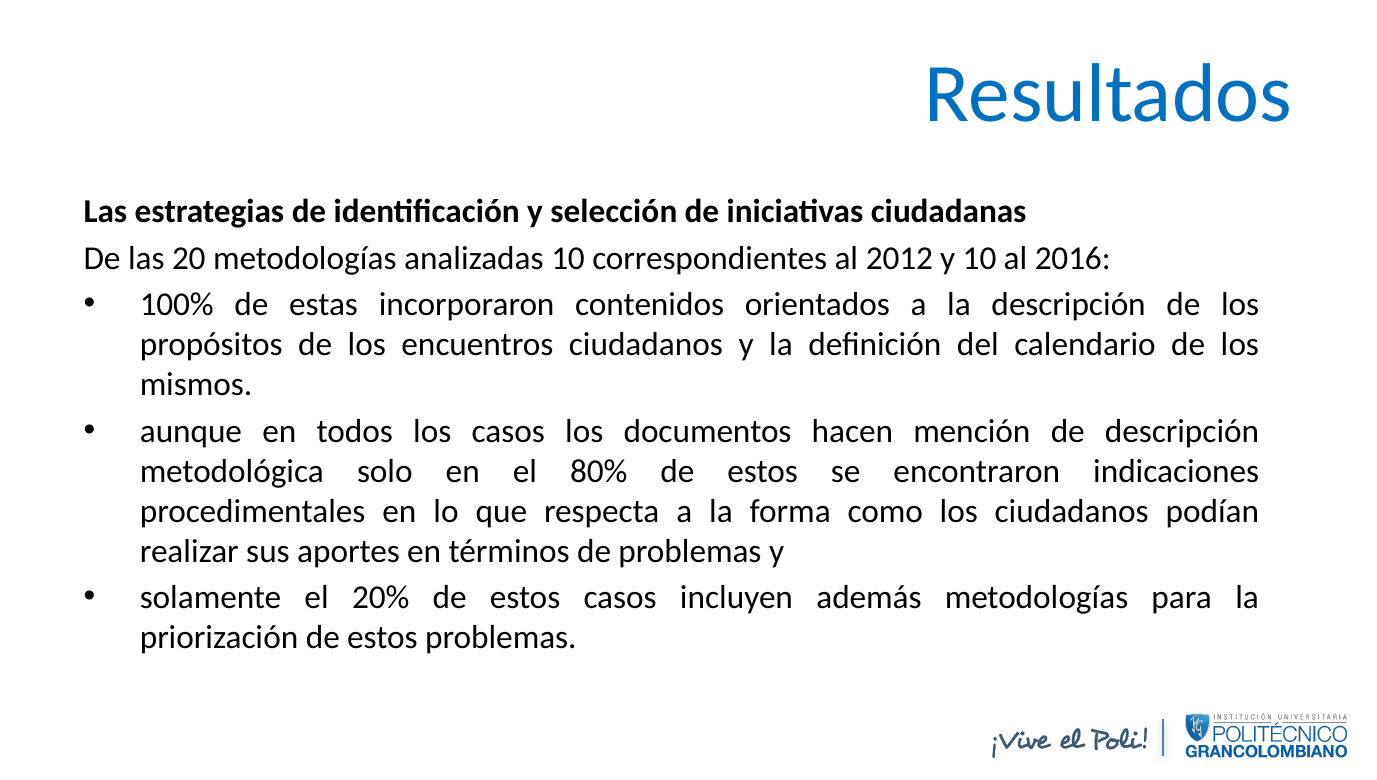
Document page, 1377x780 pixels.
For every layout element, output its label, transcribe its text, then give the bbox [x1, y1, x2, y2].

title Resultados [68, 31, 1308, 162]
list Las estrategias de identificación y selección de iniciativas ciudadanas De las 20 metodologías analizadas 10 correspondientes al 2012 y 10 al 2016: 100% de estas incorporaron contenidos orientados a la descripción de los propósitos de los encuentros ciudadanos y la definición del calendario de los mismos. aunque en todos los casos los documentos hacen mención de descripción metodológica solo en el 80% de estos se encontraron indicaciones procedimentales en lo que respecta a la forma como los ciudadanos podían realizar sus aportes en términos de problemas y solamente el 20% de estos casos incluyen además metodologías para la priorización de estos problemas. [68, 182, 1276, 697]
picture [986, 726, 1153, 759]
picture [1184, 710, 1351, 760]
